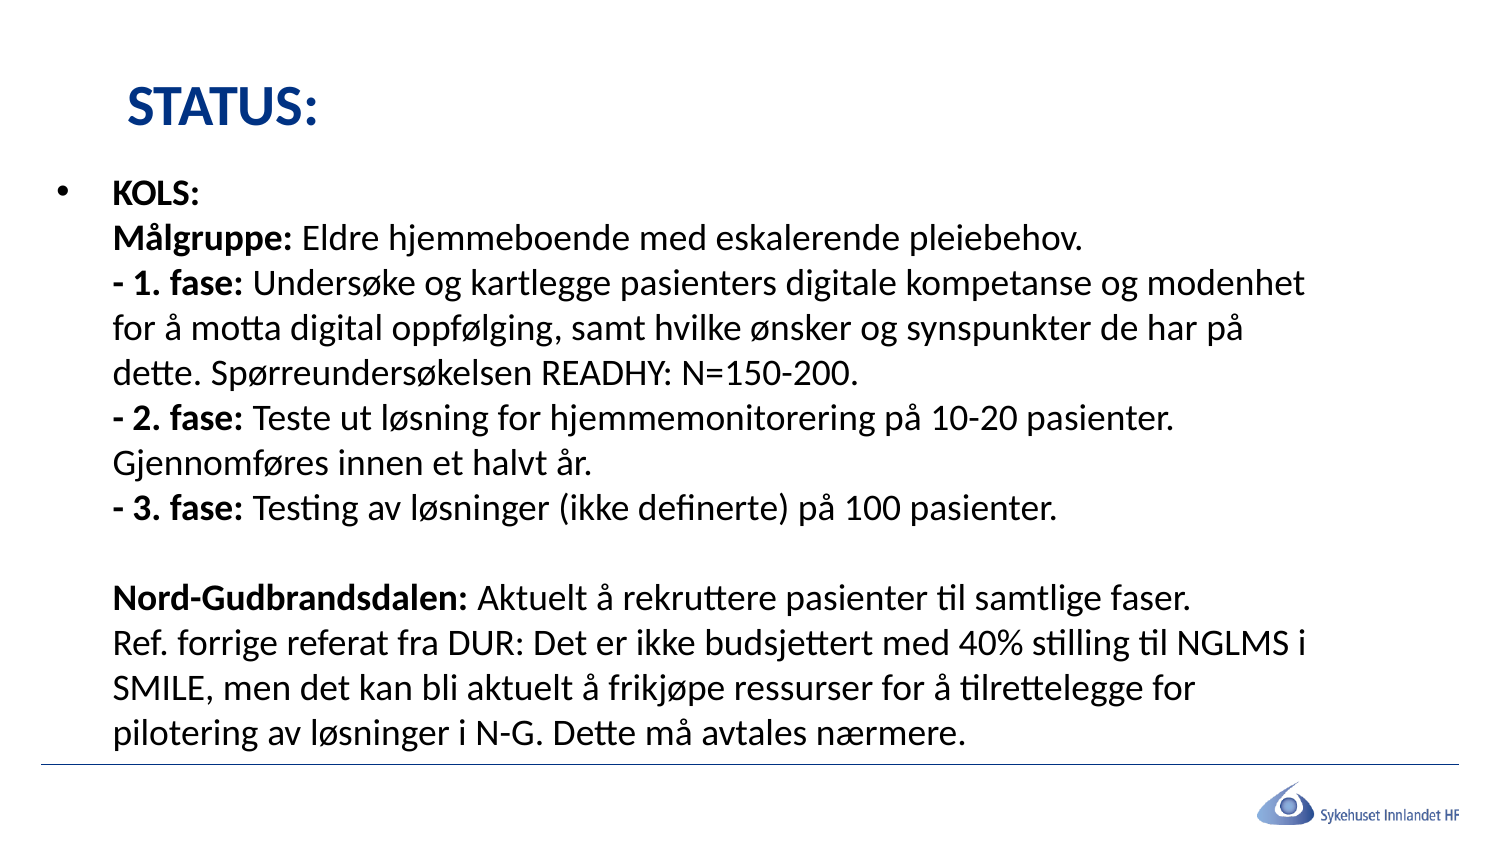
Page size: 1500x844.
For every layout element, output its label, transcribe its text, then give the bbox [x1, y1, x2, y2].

list KOLS: Målgruppe: Eldre hjemmeboende med eskalerende pleiebehov. - 1. fase: Undersøke og kartlegge pasienters digitale kompetanse og modenhet for å motta digital oppfølging, samt hvilke ønsker og synspunkter de har på dette. Spørreundersøkelsen READHY: N=150-200. - 2. fase: Teste ut løsning for hjemmemonitorering på 10-20 pasienter. Gjennomføres innen et halvt år. - 3. fase: Testing av løsninger (ikke definerte) på 100 pasienter. Nord-Gudbrandsdalen: Aktuelt å rekruttere pasienter til samtlige faser. Ref. forrige referat fra DUR: Det er ikke budsjettert med 40% stilling til NGLMS i SMILE, men det kan bli aktuelt å frikjøpe ressurser for å tilrettelegge for pilotering av løsninger i N-G. Dette må avtales nærmere. [41, 55, 1341, 753]
title STATUS: [112, 32, 1500, 173]
picture [1257, 781, 1459, 825]
